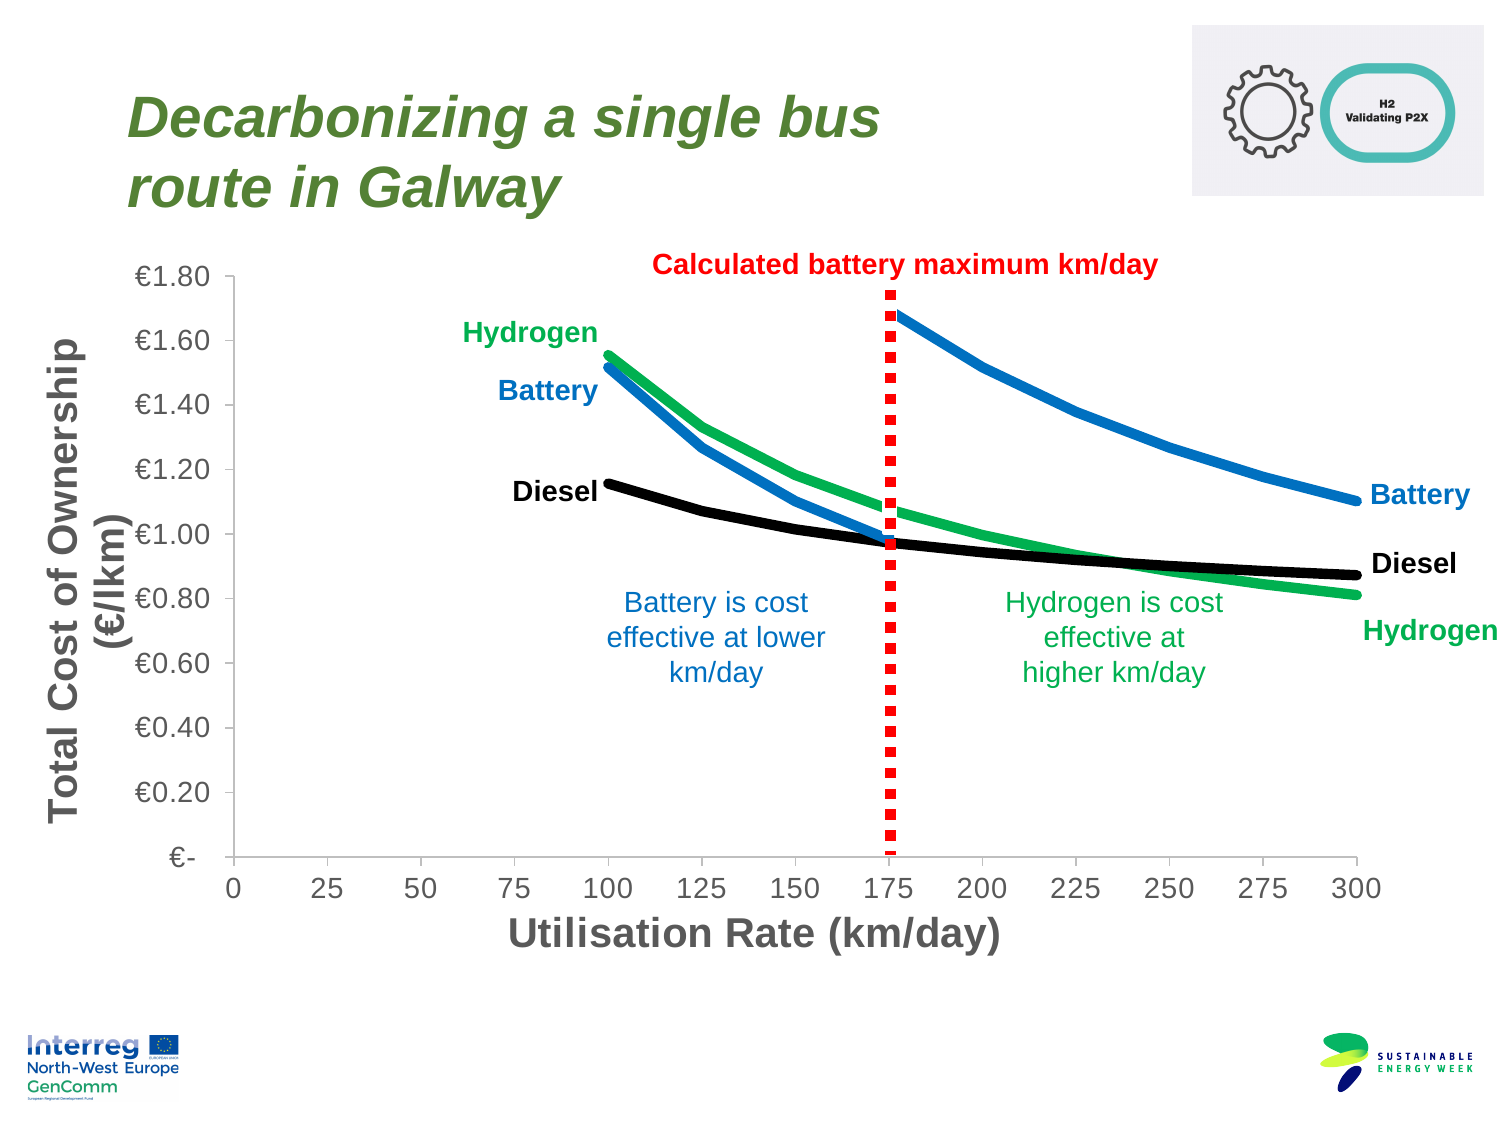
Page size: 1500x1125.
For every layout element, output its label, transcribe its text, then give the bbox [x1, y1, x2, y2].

text_box Hydrogen [1400, 603, 1500, 654]
text_box Diesel [1400, 537, 1473, 588]
chart [26, 210, 1395, 970]
text_box Battery [1400, 467, 1486, 518]
text_box Decarbonizing a single bus route in Galway [112, 71, 985, 209]
picture [27, 1035, 179, 1102]
picture [1192, 25, 1484, 196]
picture [1287, 1001, 1500, 1125]
